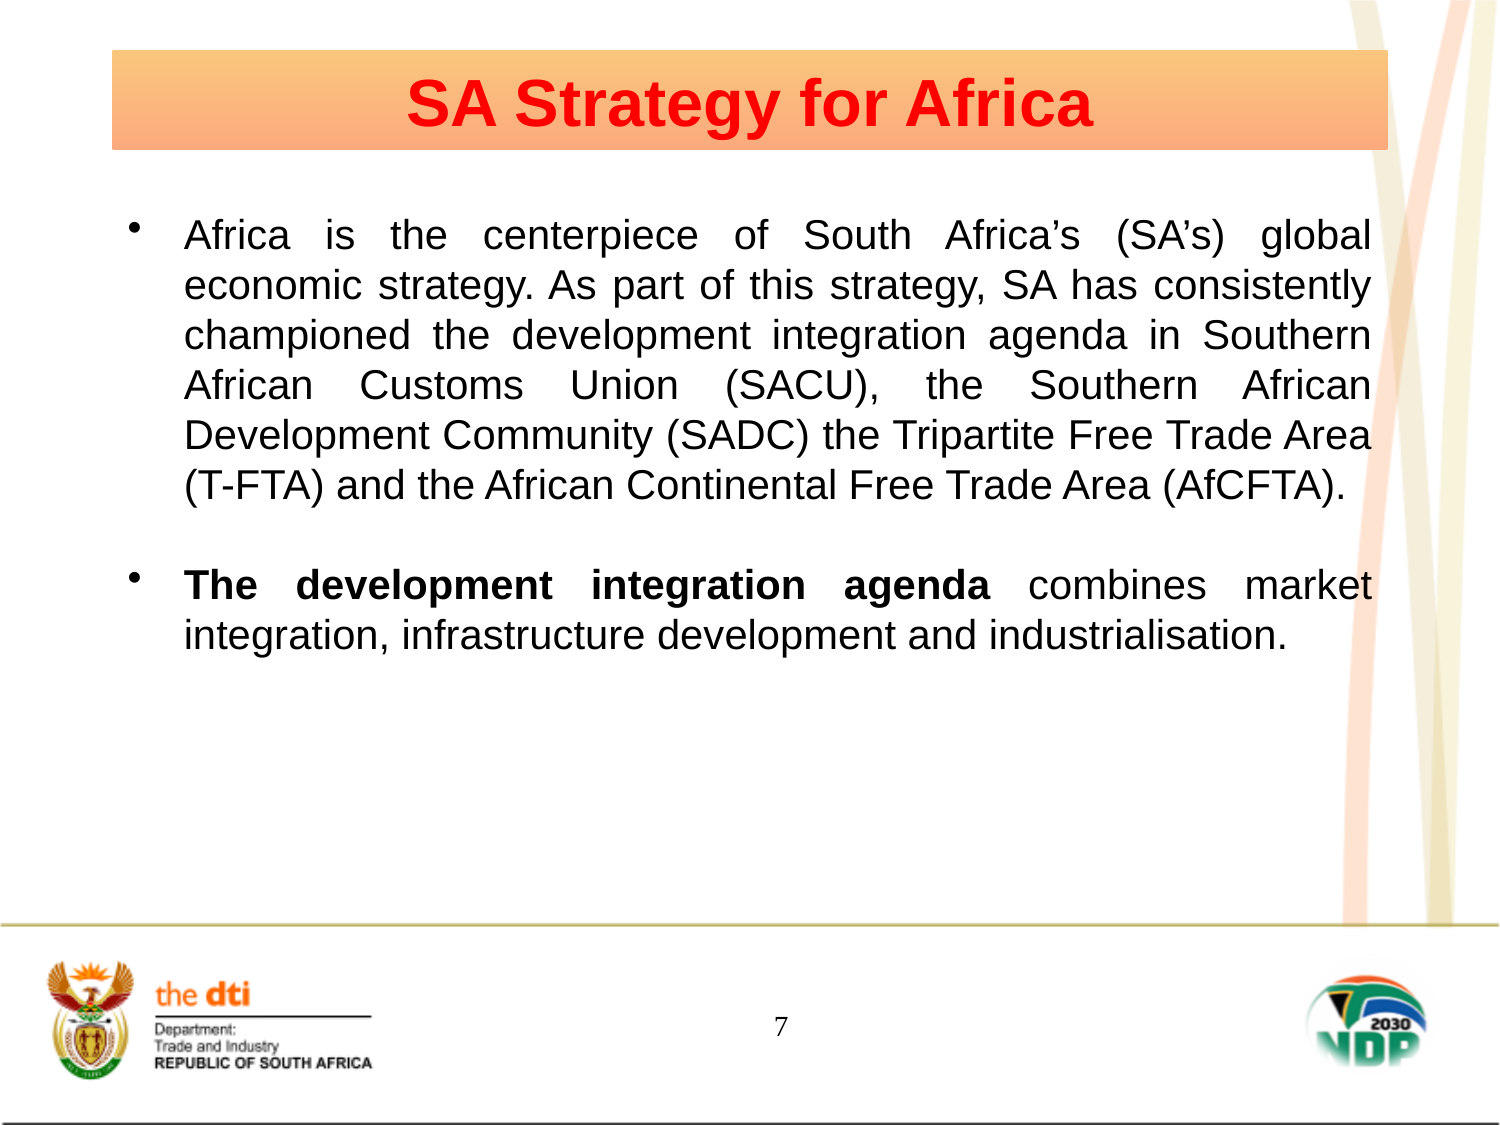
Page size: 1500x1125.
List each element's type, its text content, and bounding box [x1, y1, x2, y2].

slide_number 7 [624, 999, 938, 1076]
picture [0, 0, 1500, 1125]
list Africa is the centerpiece of South Africa’s (SA’s) global economic strategy. As part of this strategy, SA has consistently championed the development integration agenda in Southern African Customs Union (SACU), the Southern African Development Community (SADC) the Tripartite Free Trade Area (T-FTA) and the African Continental Free Trade Area (AfCFTA). The development integration agenda combines market integration, infrastructure development and industrialisation. [112, 199, 1388, 1001]
title SA Strategy for Africa [112, 49, 1388, 151]
